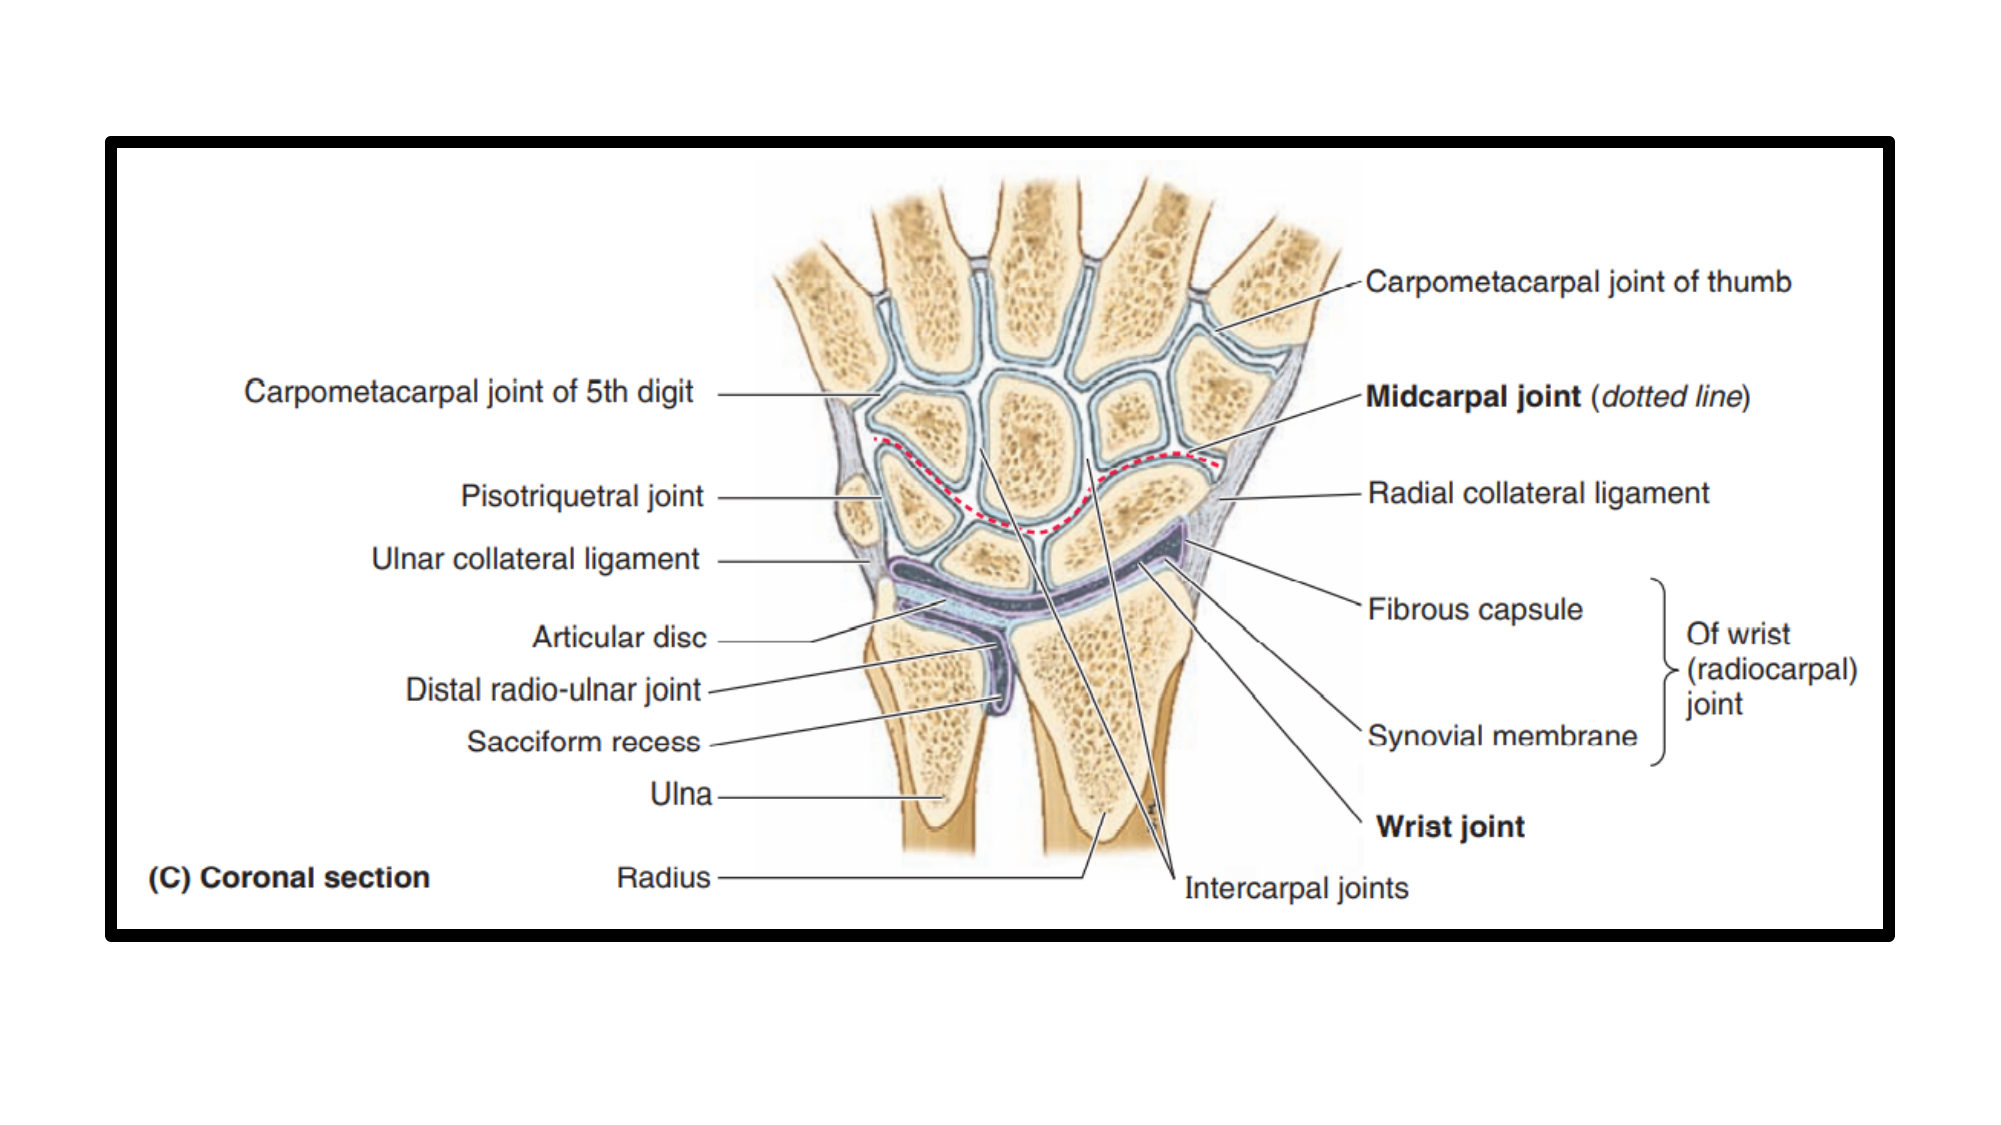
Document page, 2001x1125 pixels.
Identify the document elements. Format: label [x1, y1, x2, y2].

picture [117, 148, 1883, 929]
